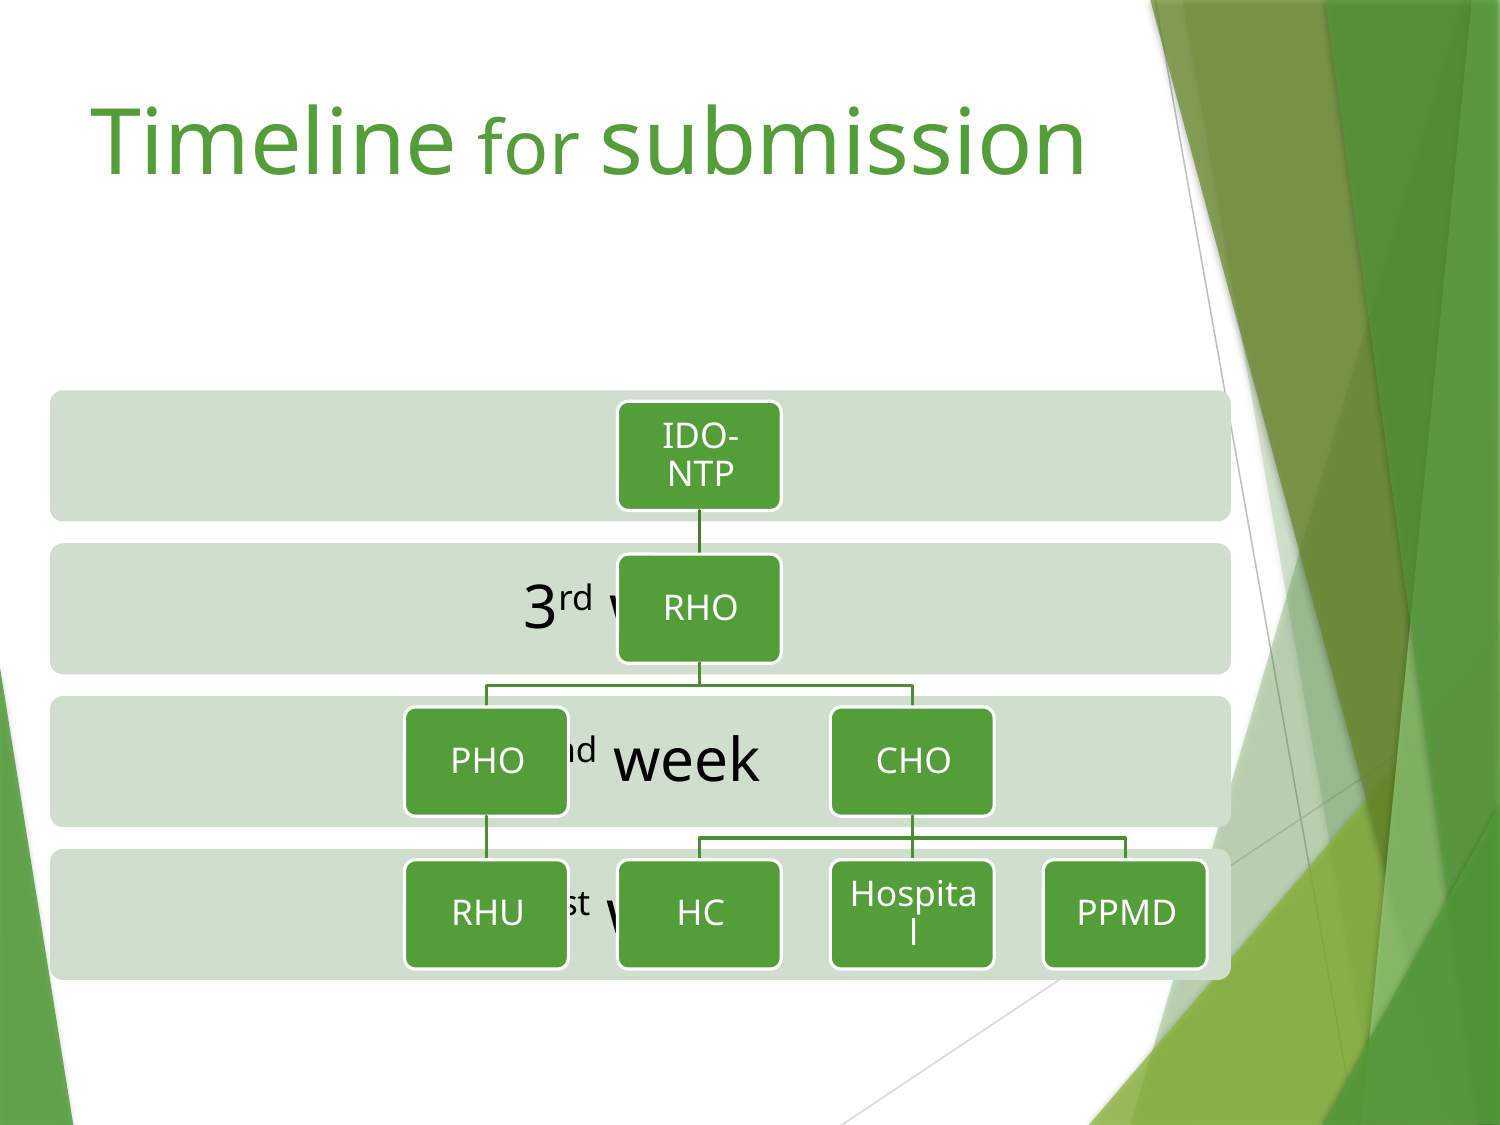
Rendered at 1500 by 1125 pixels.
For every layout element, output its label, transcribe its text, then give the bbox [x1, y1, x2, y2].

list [49, 274, 1232, 1096]
title Timeline for submission [75, 75, 1256, 199]
